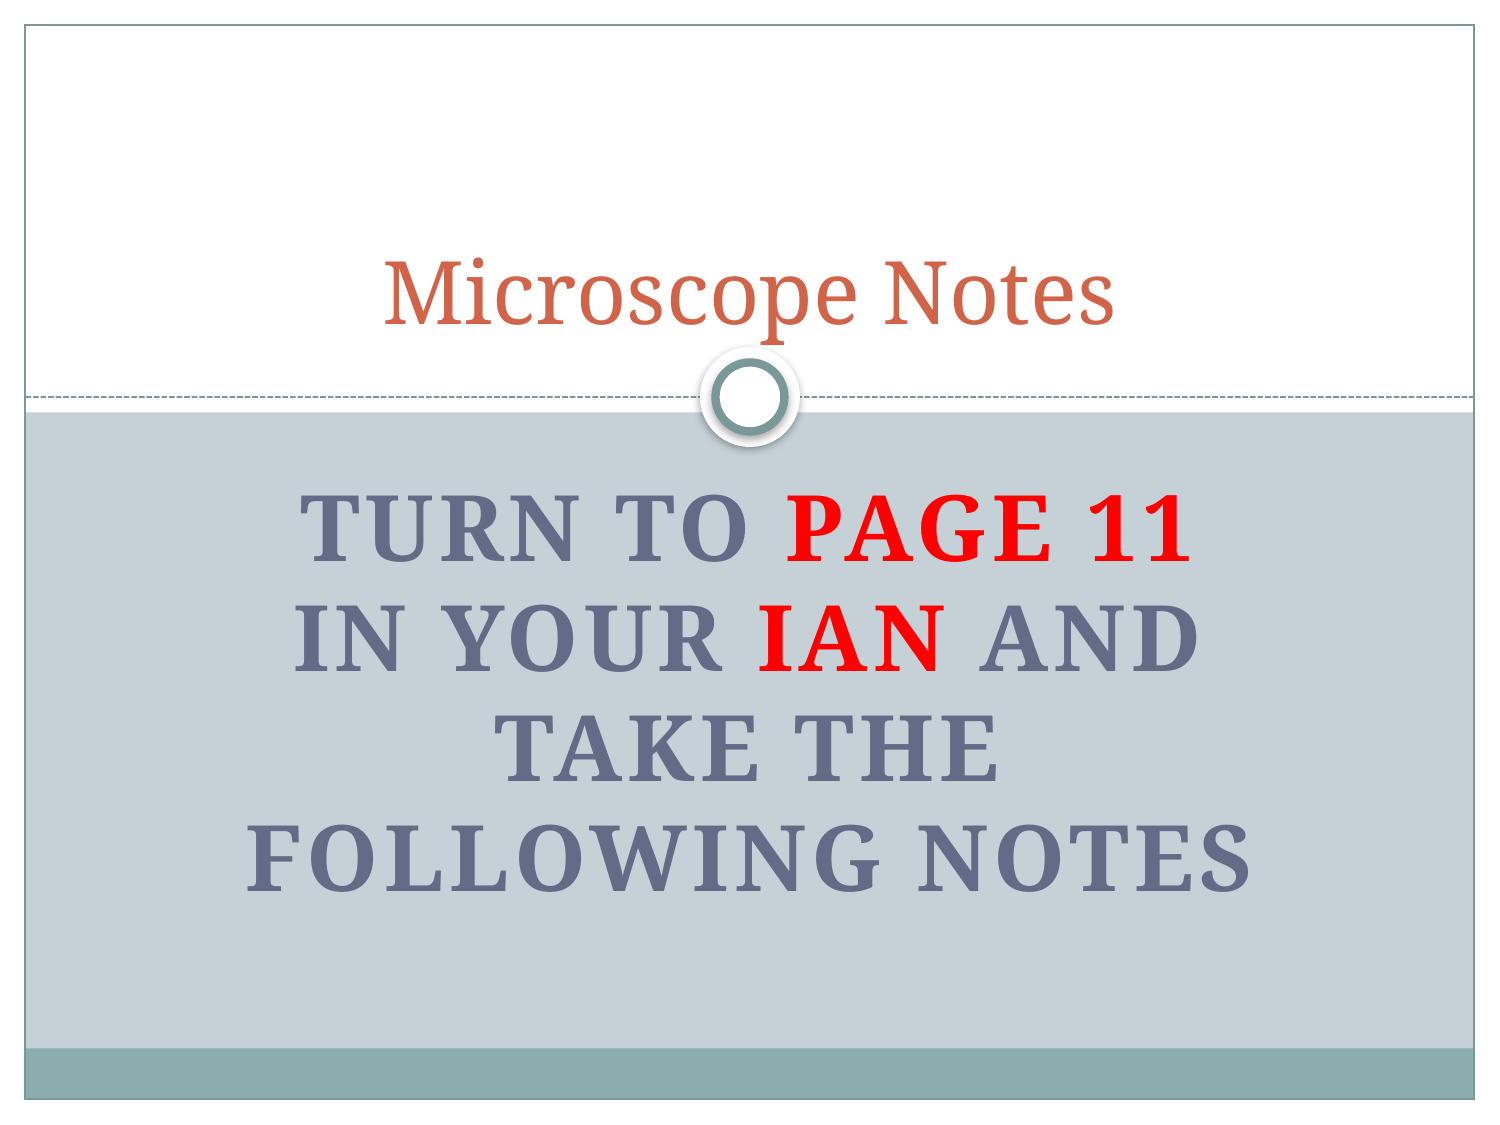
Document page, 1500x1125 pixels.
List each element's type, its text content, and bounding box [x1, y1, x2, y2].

subtitle Turn to page 11 in your IAN and take the following notes [225, 462, 1275, 1013]
title Microscope Notes [112, 62, 1388, 350]
